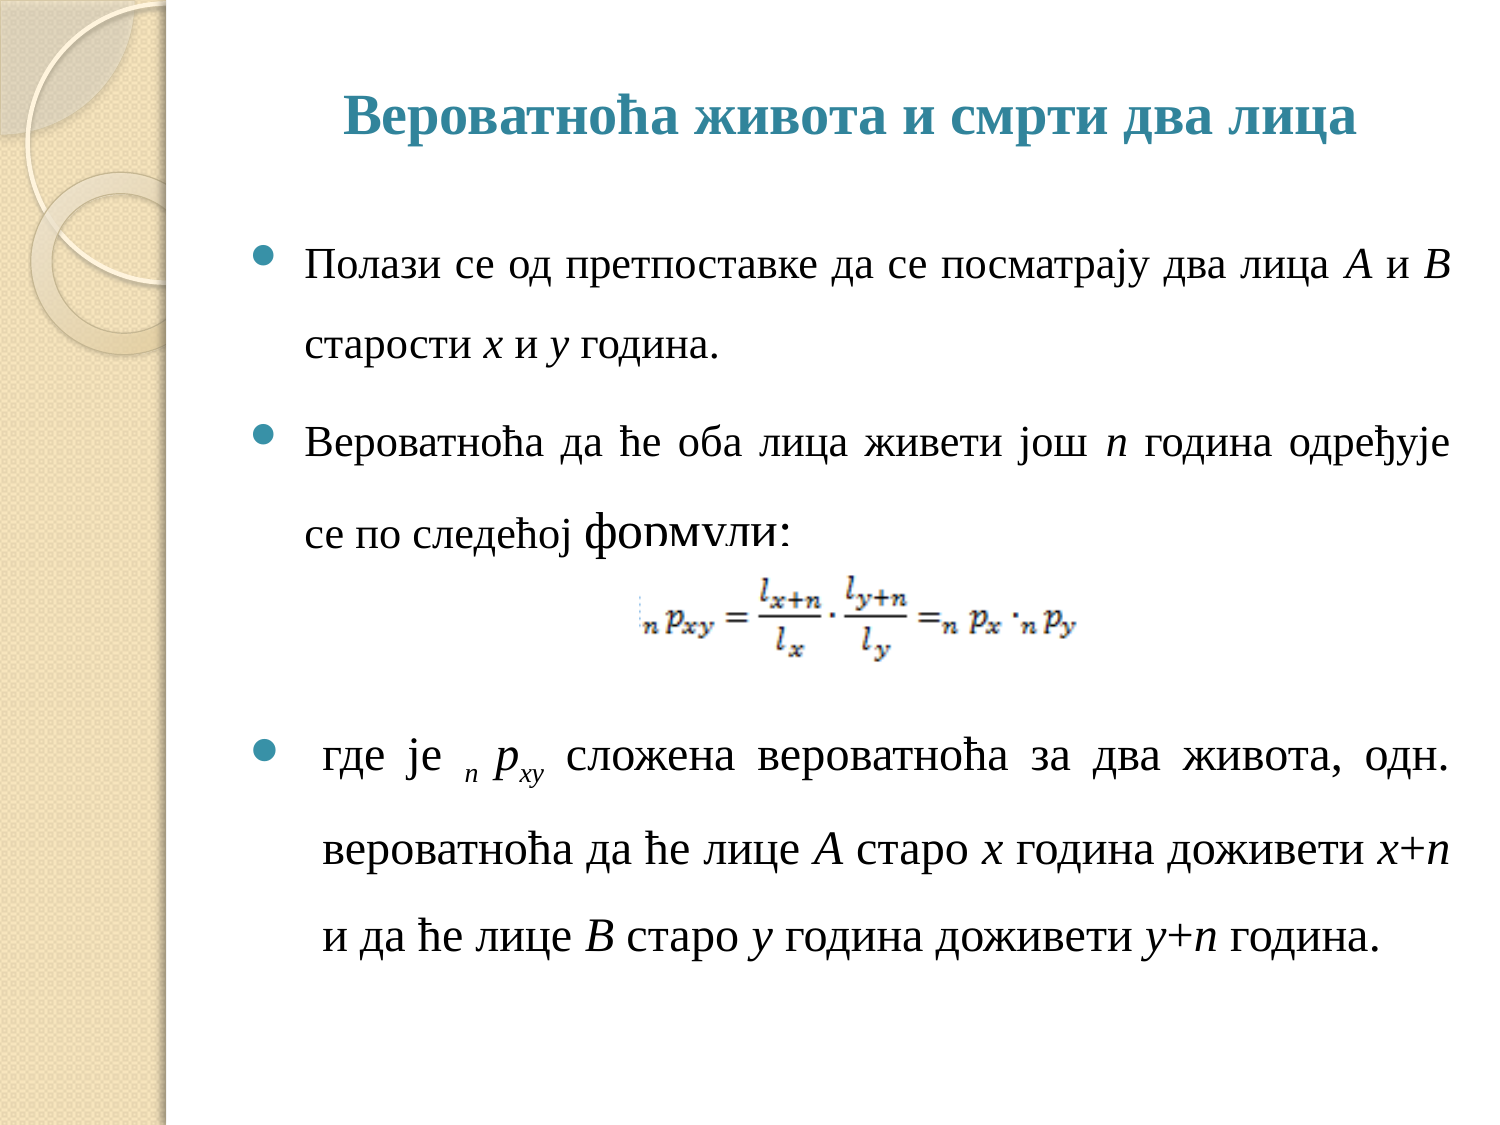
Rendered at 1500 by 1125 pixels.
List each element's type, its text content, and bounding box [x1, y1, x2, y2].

list Полази се од претпоставке да се посматрају два лица А и В старости х и y година. Вероватноћа да ће оба лица живети још n година одређује се по следећој формули: где је n pxy сложена вероватноћа за два живота, одн. вероватноћа да ће лице А старо х година доживети x+n и да ће лице В старо y година доживети y+n година. [235, 200, 1466, 1063]
title Вероватноћа живота и смрти два лица [235, 45, 1466, 200]
picture [639, 545, 1091, 689]
